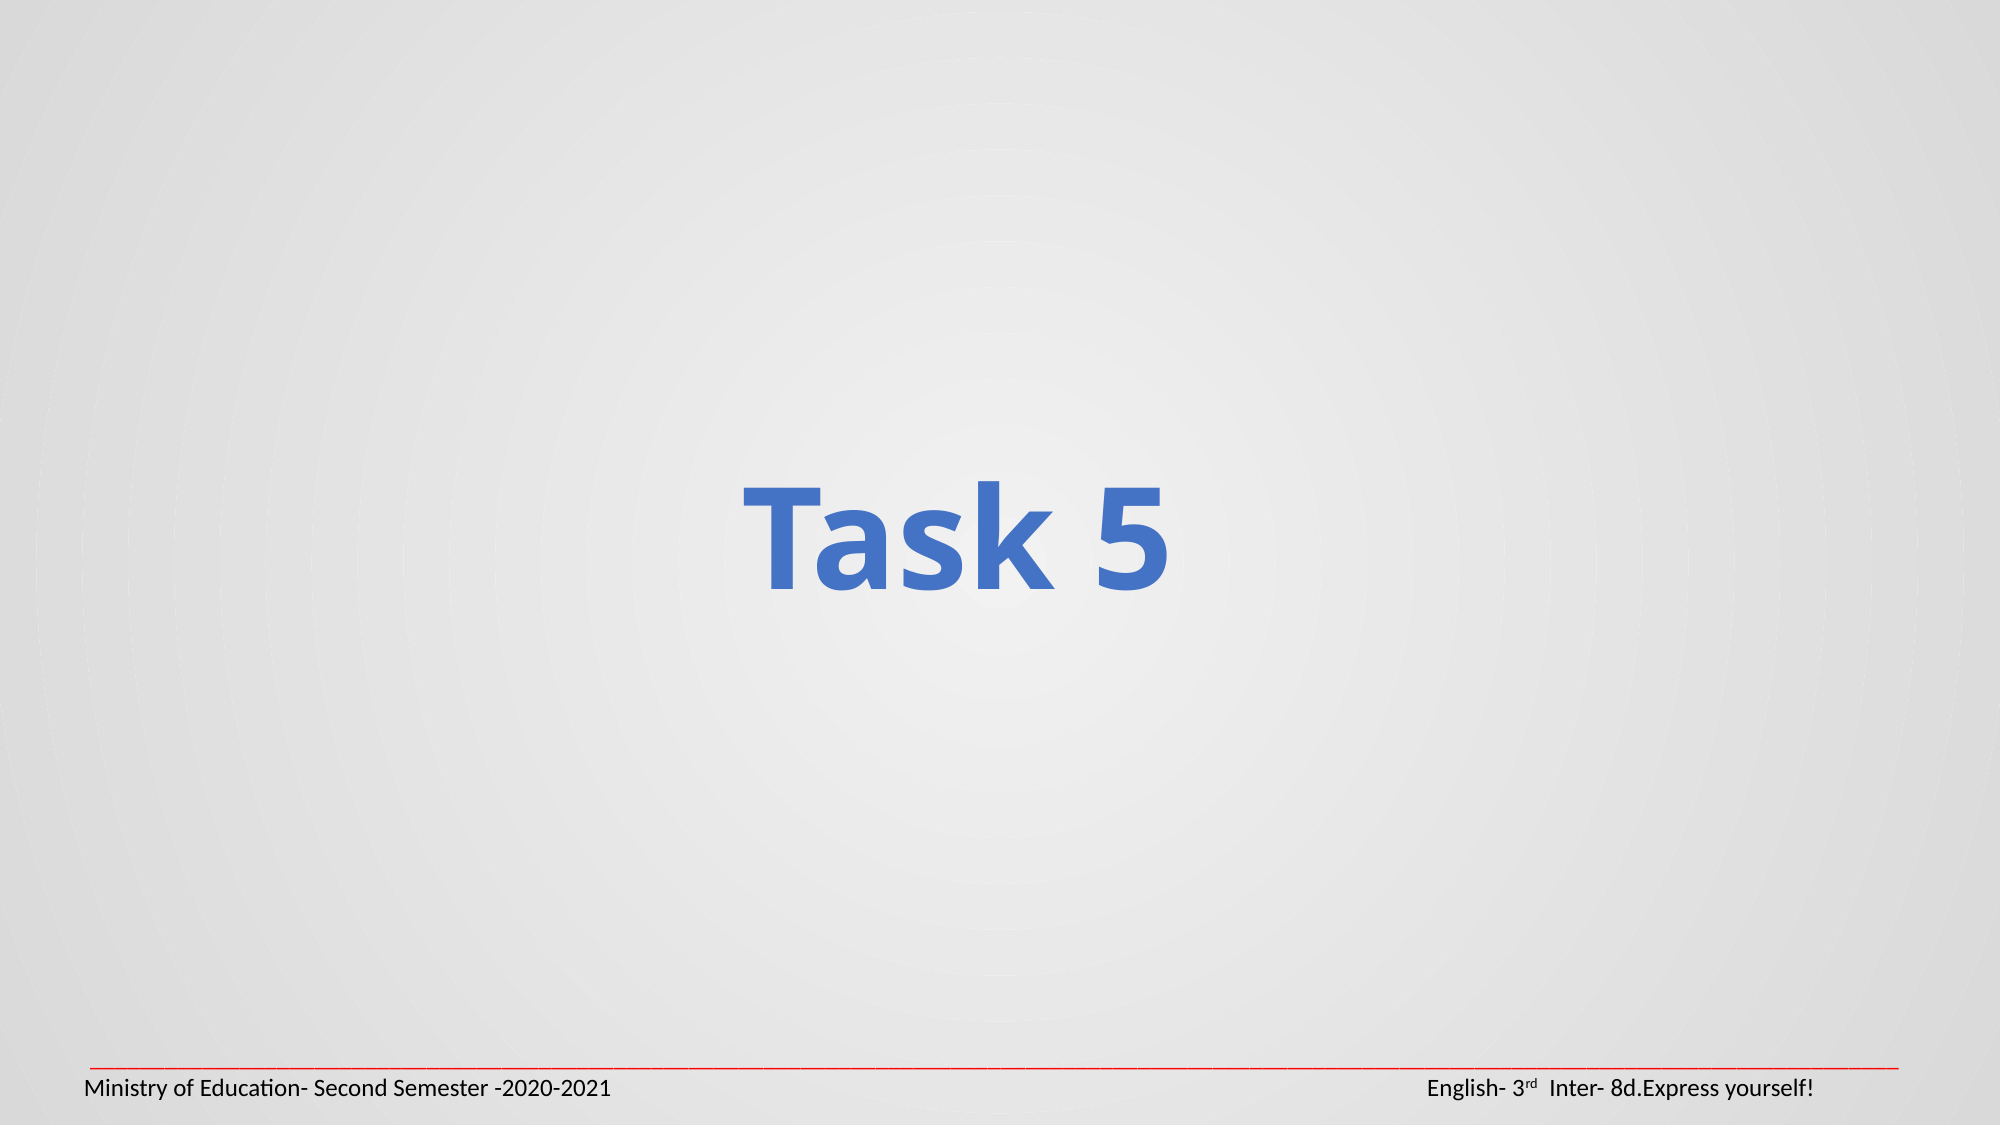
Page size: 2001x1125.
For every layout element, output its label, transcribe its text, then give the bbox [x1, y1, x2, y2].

footer _________________________________________________________________________________________________________________________________________________ Ministry of Education- Second Semester -2020-2021 English- 3rd Inter- 8d.Express yourself! [68, 1041, 1924, 1102]
text_box Task 5 [63, 439, 1852, 626]
